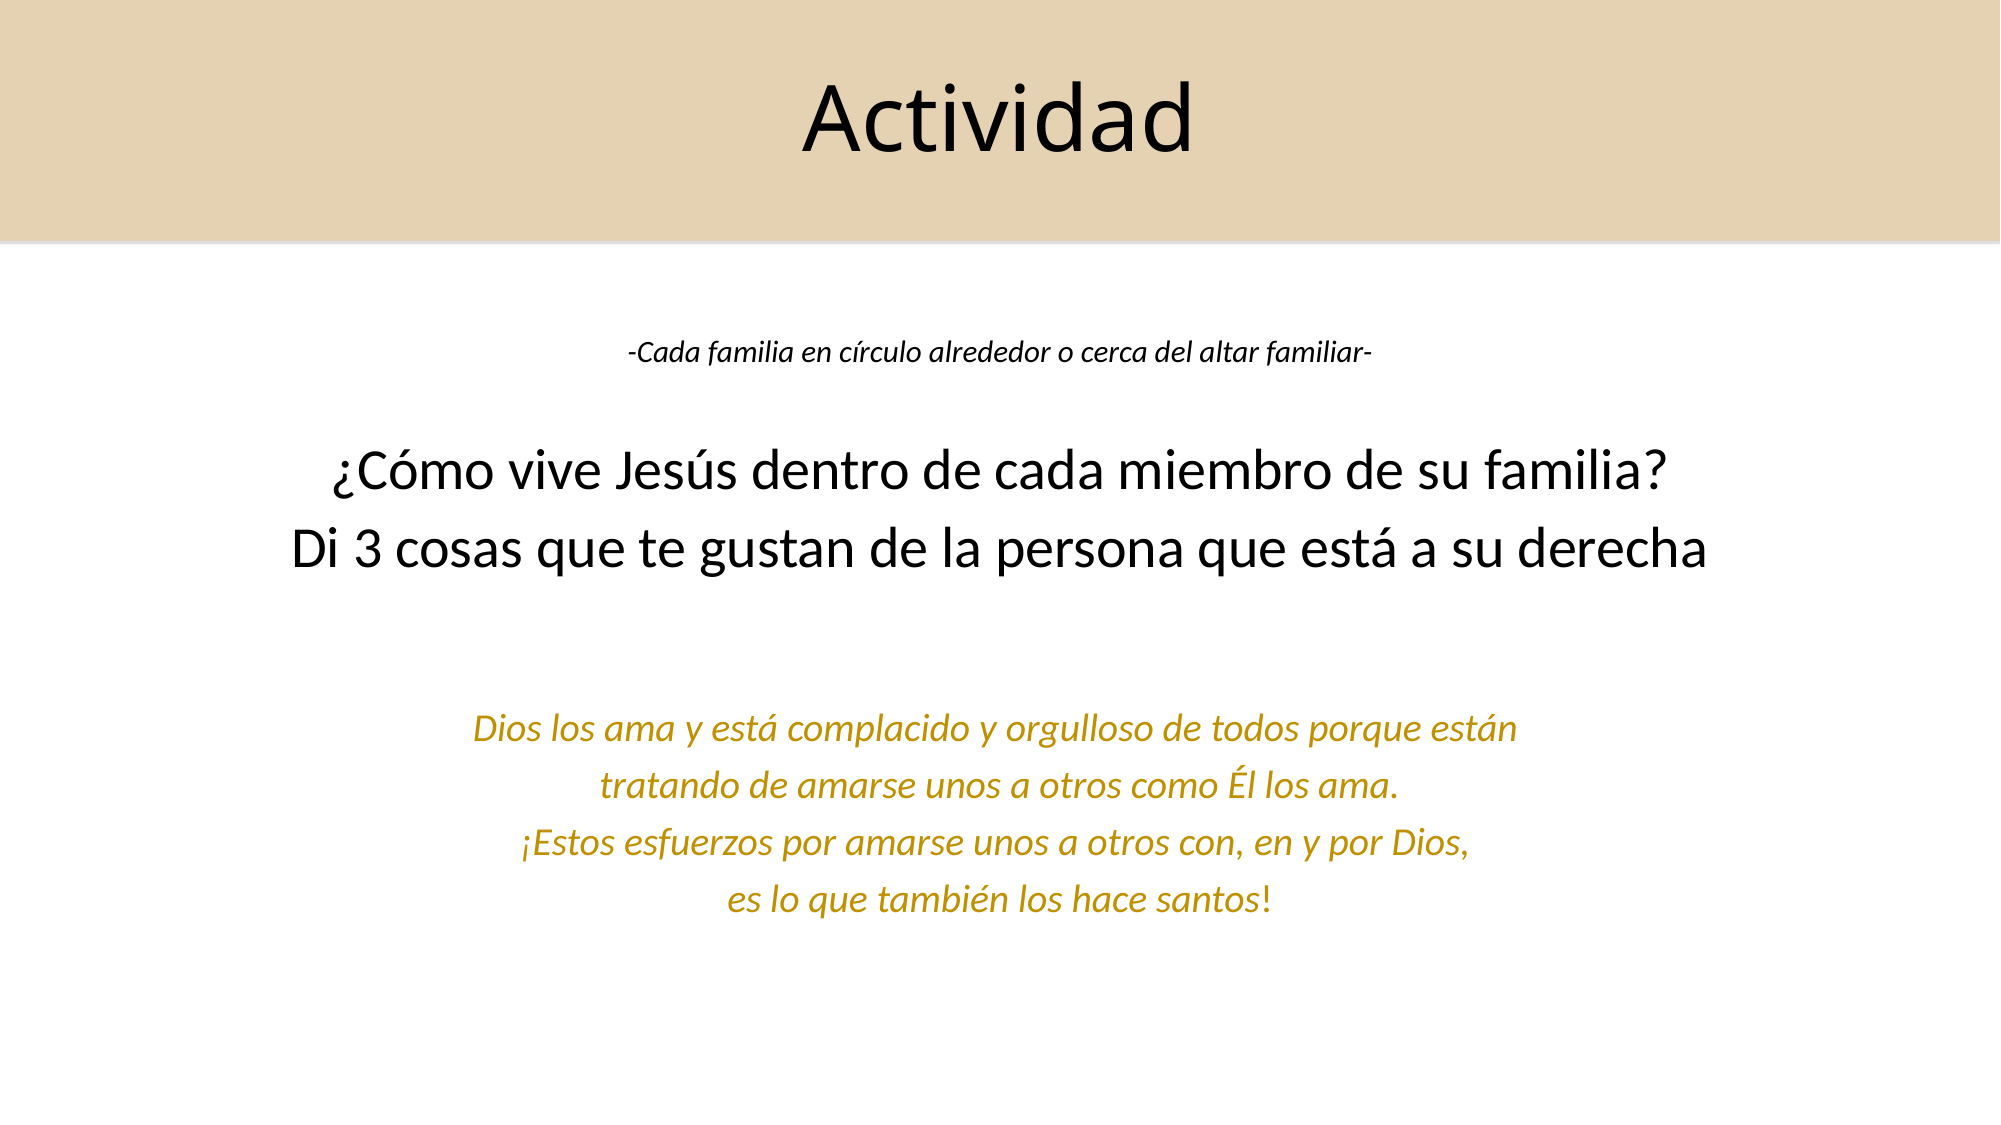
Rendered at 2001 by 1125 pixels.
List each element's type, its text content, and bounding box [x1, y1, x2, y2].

title Actividad [137, 13, 1863, 231]
text_box [0, 0, 2000, 242]
list -Cada familia en círculo alrededor o cerca del altar familiar- ¿Cómo vive Jesús dentro de cada miembro de su familia? Di 3 cosas que te gustan de la persona que está a su derecha Dios los ama y está complacido y orgulloso de todos porque están tratando de amarse unos a otros como Él los ama. ¡Estos esfuerzos por amarse unos a otros con, en y por Dios, es lo que también los hace santos! [137, 271, 1863, 1046]
